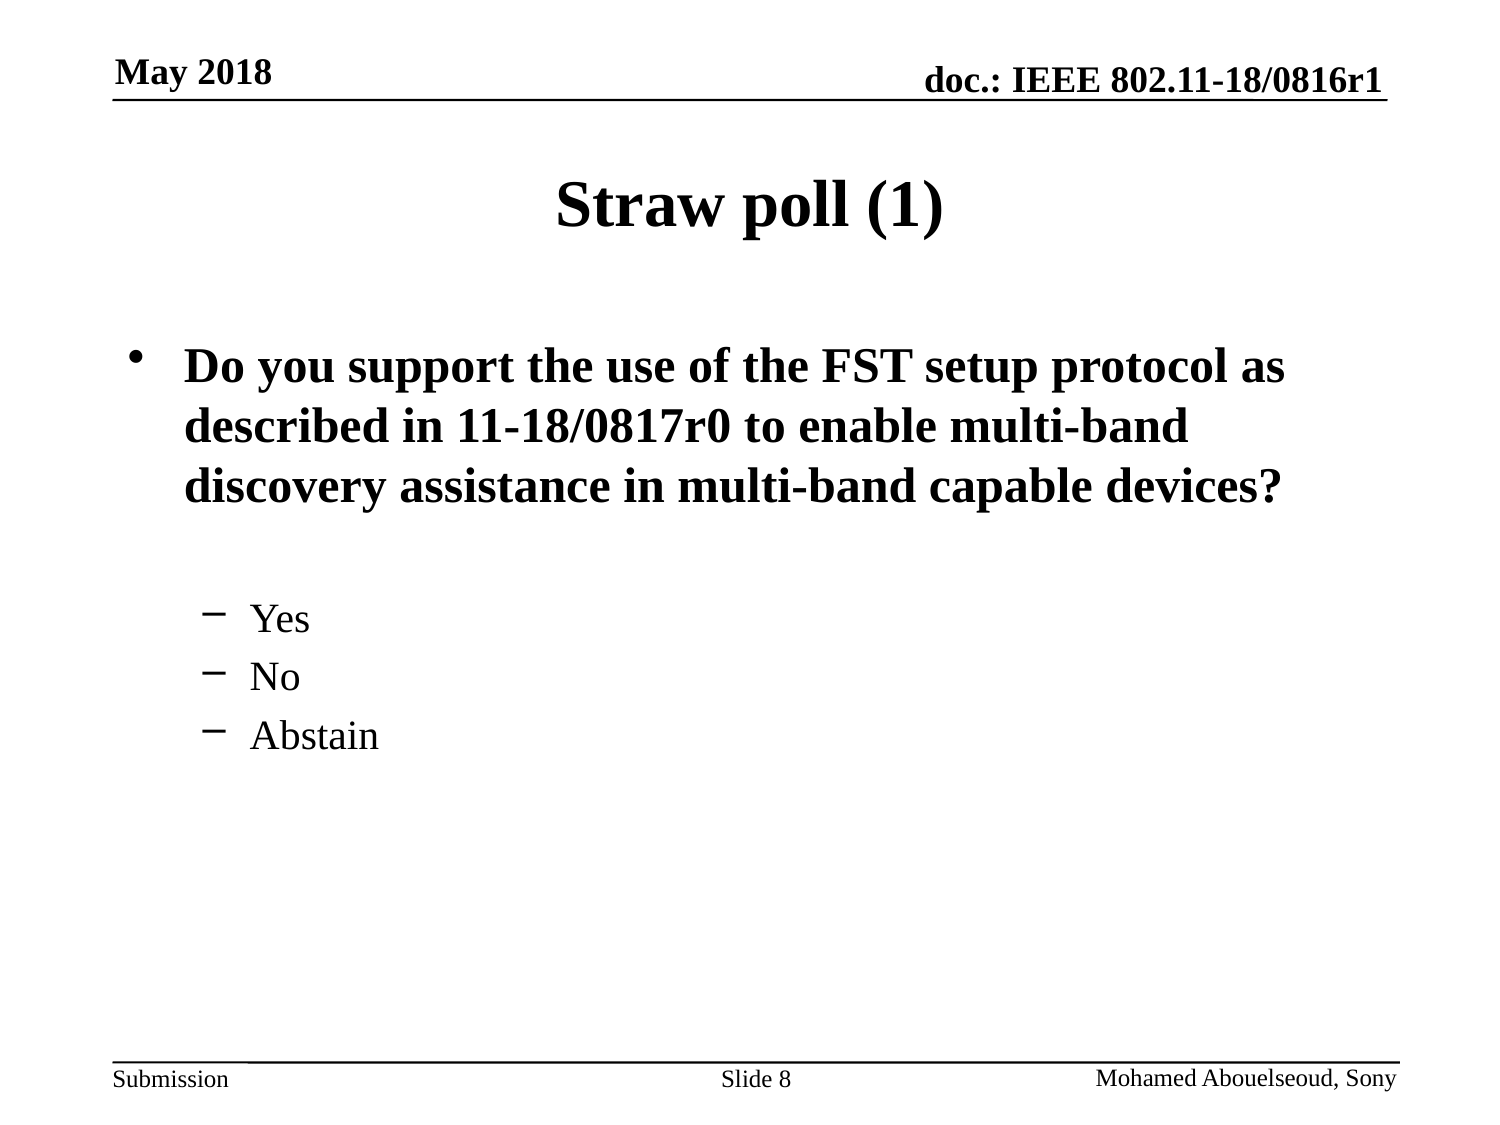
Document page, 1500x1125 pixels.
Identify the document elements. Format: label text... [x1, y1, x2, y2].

slide_number Slide 8 [712, 1062, 800, 1093]
list Do you support the use of the FST setup protocol as described in 11-18/0817r0 to enable multi-band discovery assistance in multi-band capable devices? Yes No Abstain [112, 324, 1388, 1000]
title Straw poll (1) [112, 112, 1388, 288]
